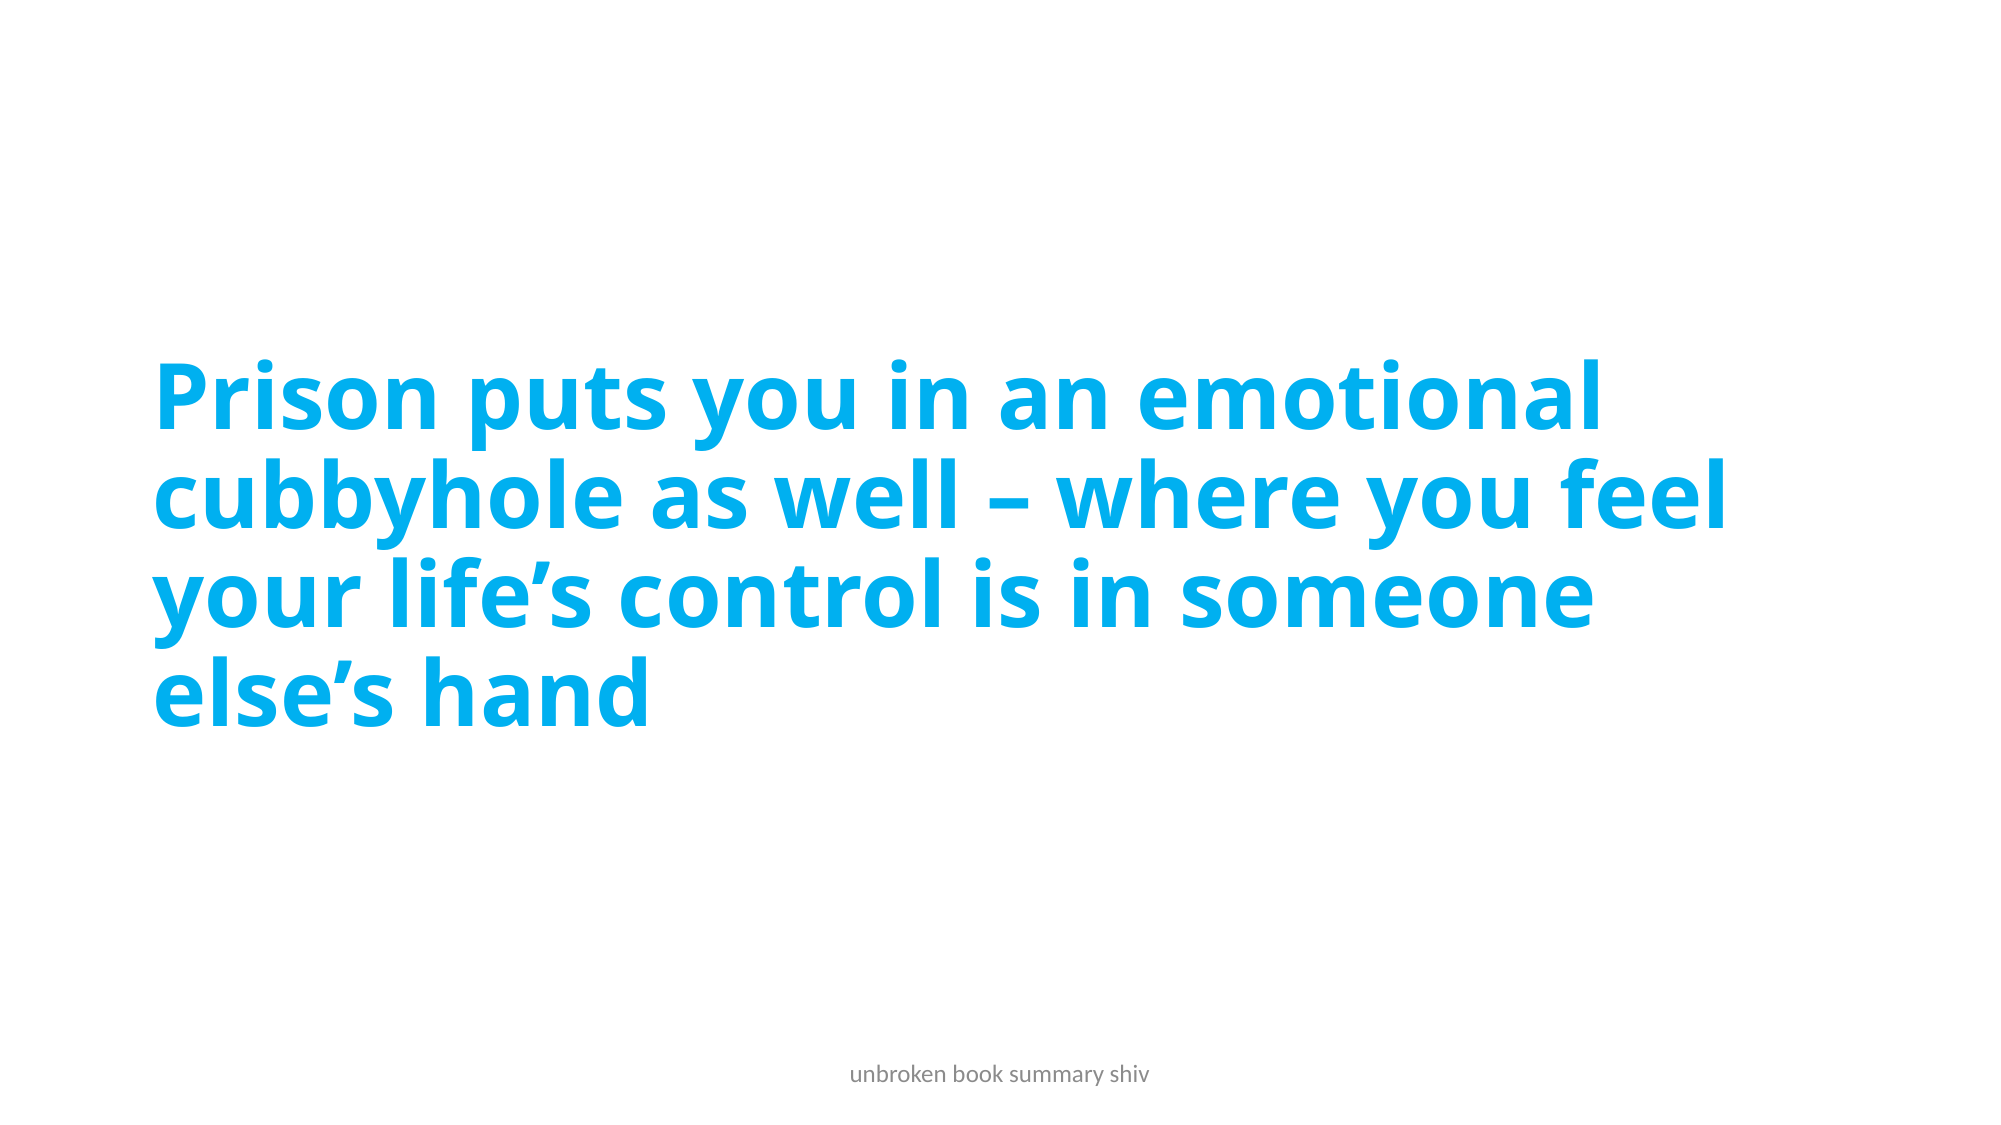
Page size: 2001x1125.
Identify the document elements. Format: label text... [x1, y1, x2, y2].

title Prison puts you in an emotional cubbyhole as well – where you feel your life’s control is in someone else’s hand [137, 59, 1863, 1036]
footer unbroken book summary shiv [662, 1042, 1338, 1103]
